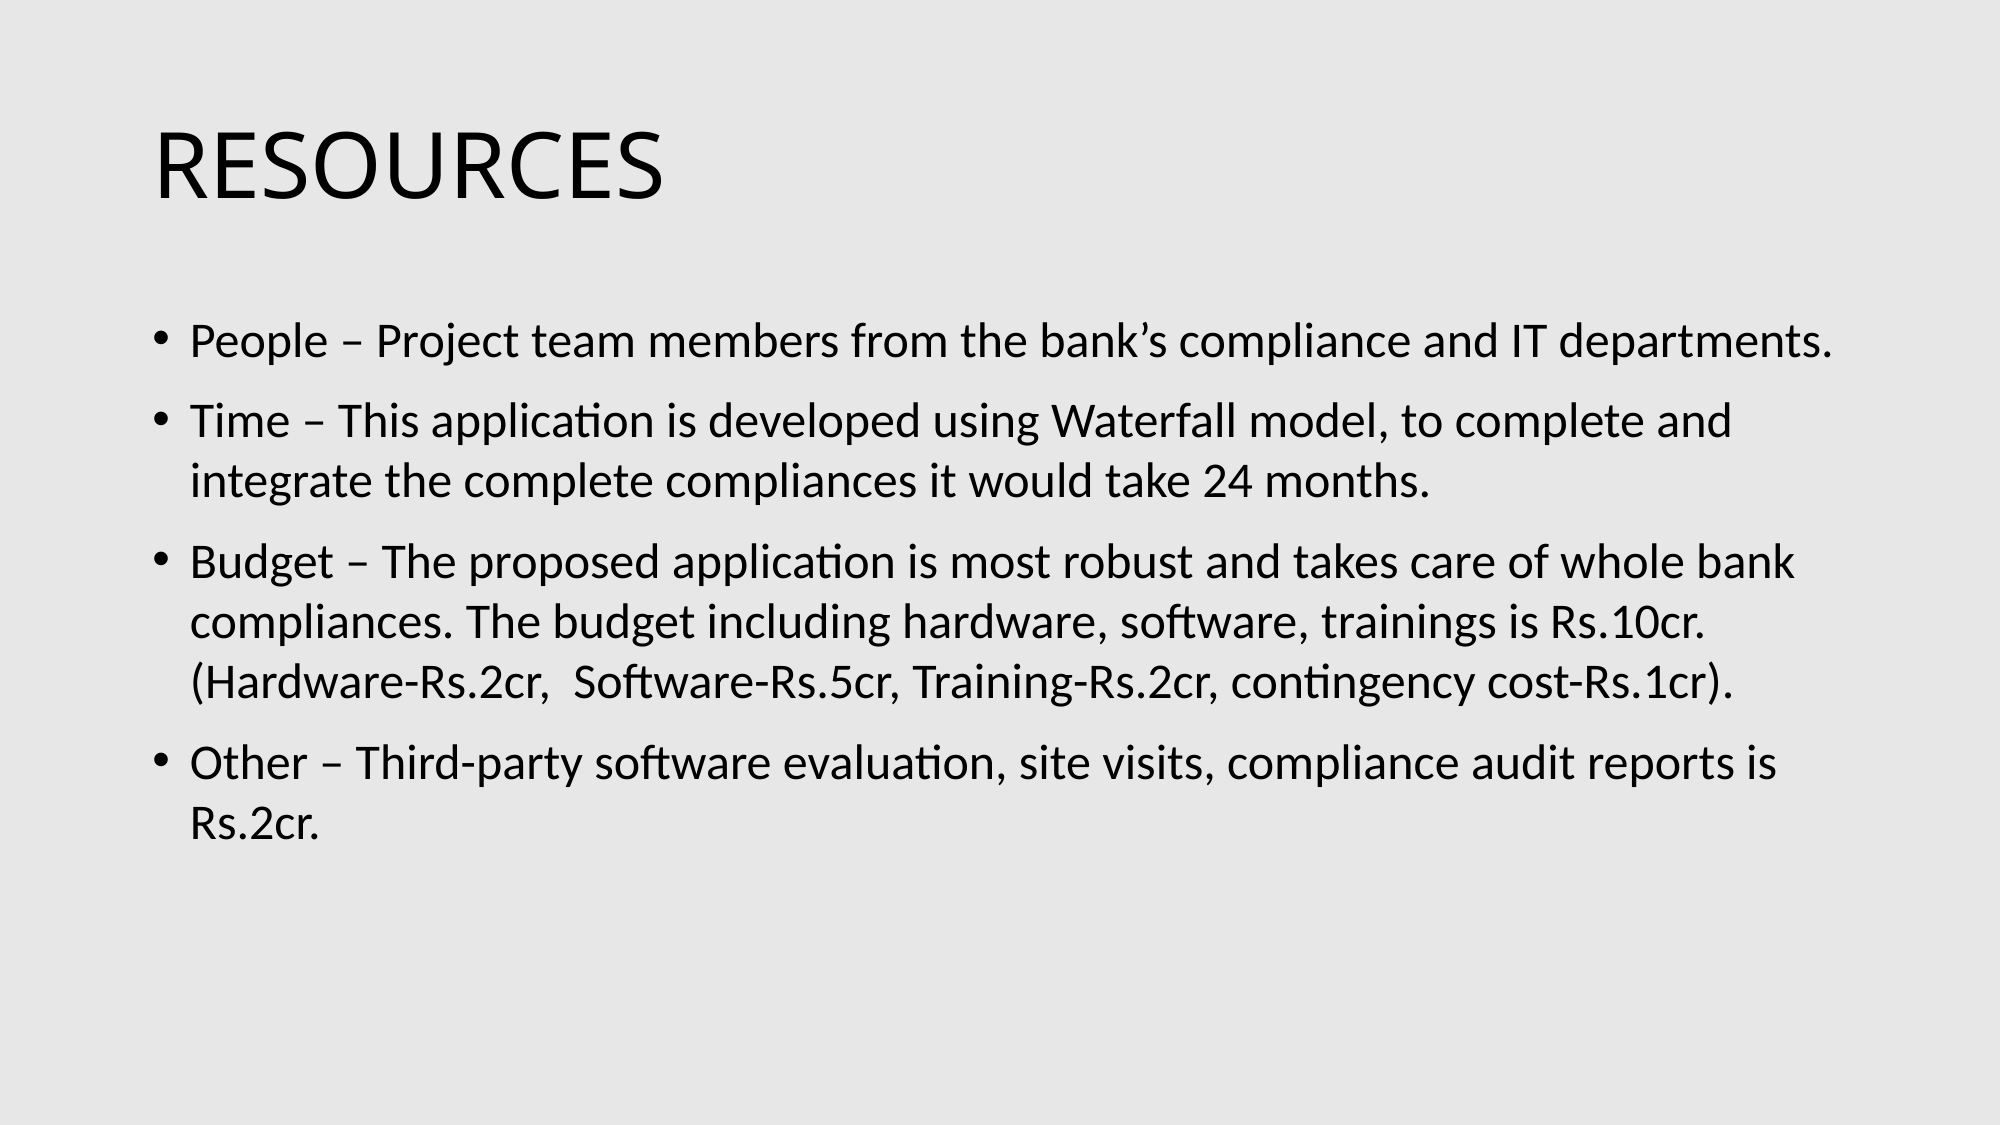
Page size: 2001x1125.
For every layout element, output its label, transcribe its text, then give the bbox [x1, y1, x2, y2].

title RESOURCES [137, 59, 1863, 278]
list People – Project team members from the bank’s compliance and IT departments. Time – This application is developed using Waterfall model, to complete and integrate the complete compliances it would take 24 months. Budget – The proposed application is most robust and takes care of whole bank compliances. The budget including hardware, software, trainings is Rs.10cr. (Hardware-Rs.2cr, Software-Rs.5cr, Training-Rs.2cr, contingency cost-Rs.1cr). Other – Third-party software evaluation, site visits, compliance audit reports is Rs.2cr. [137, 299, 1863, 1014]
